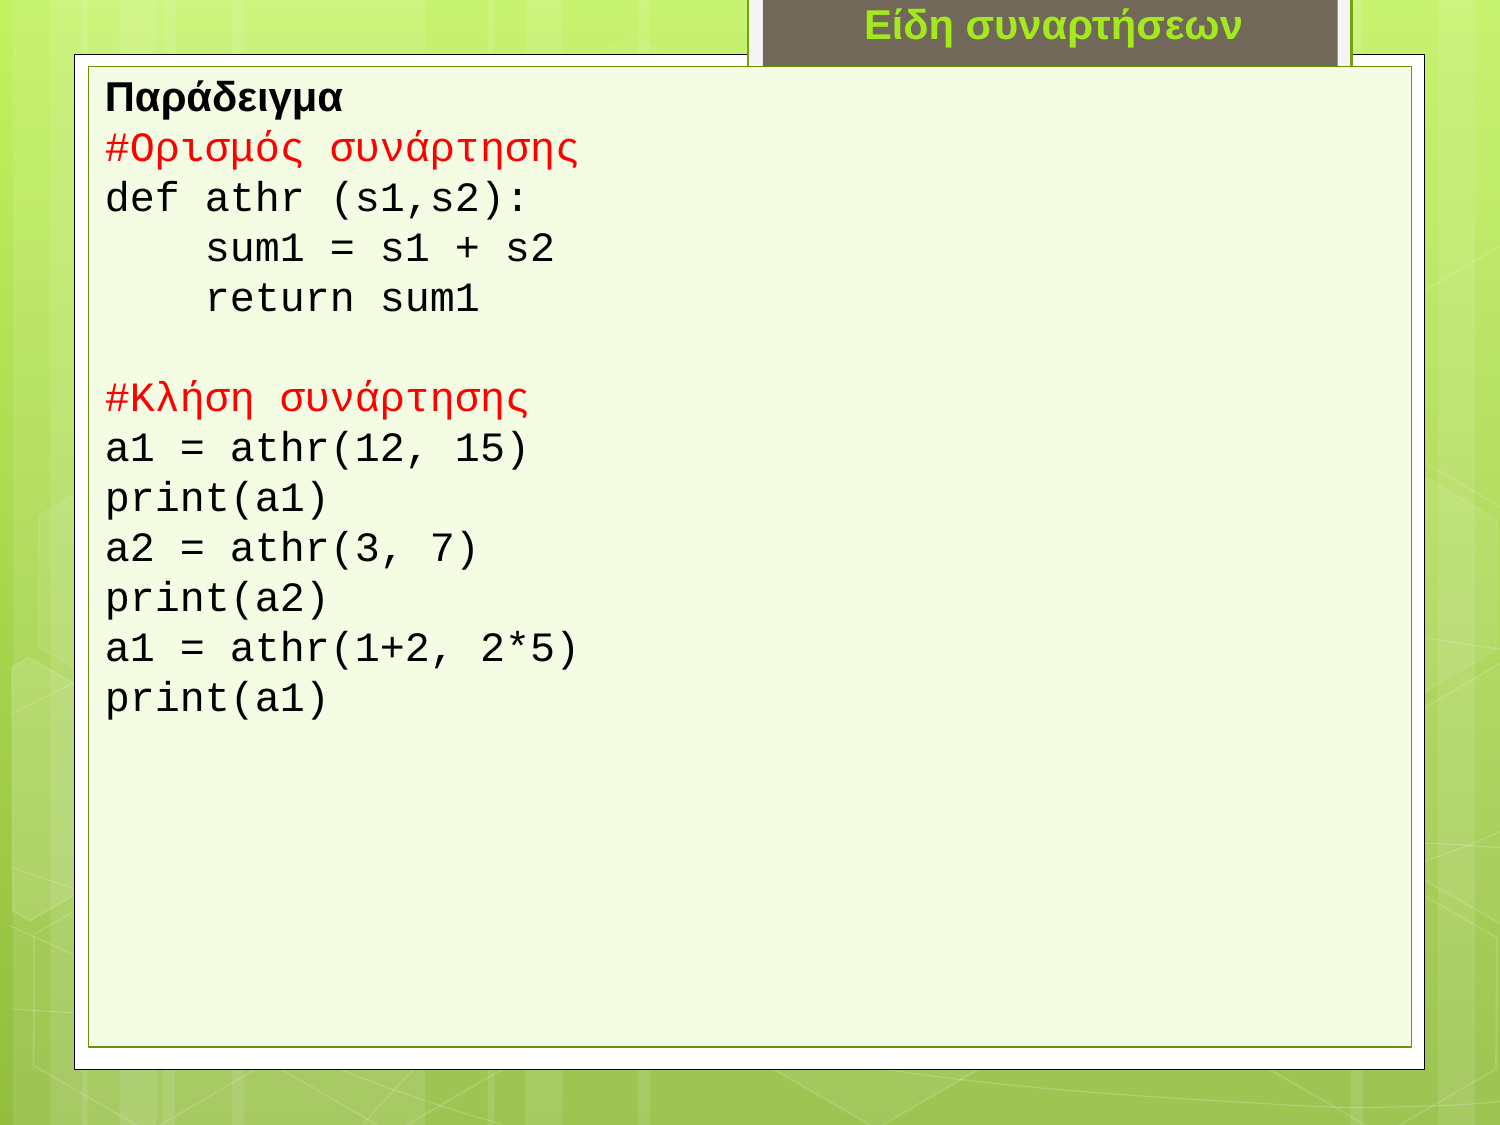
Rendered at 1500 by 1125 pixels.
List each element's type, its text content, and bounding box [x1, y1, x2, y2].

text_box [87, 65, 1413, 1048]
text_box Είδη συναρτήσεων [766, 0, 1341, 56]
text_box Παράδειγμα #Ορισμός συνάρτησης def athr (s1,s2): sum1 = s1 + s2 return sum1 #Κλήση συνάρτησης a1 = athr(12, 15) print(a1) a2 = athr(3, 7) print(a2) a1 = athr(1+2, 2*5) print(a1) [90, 61, 1425, 727]
